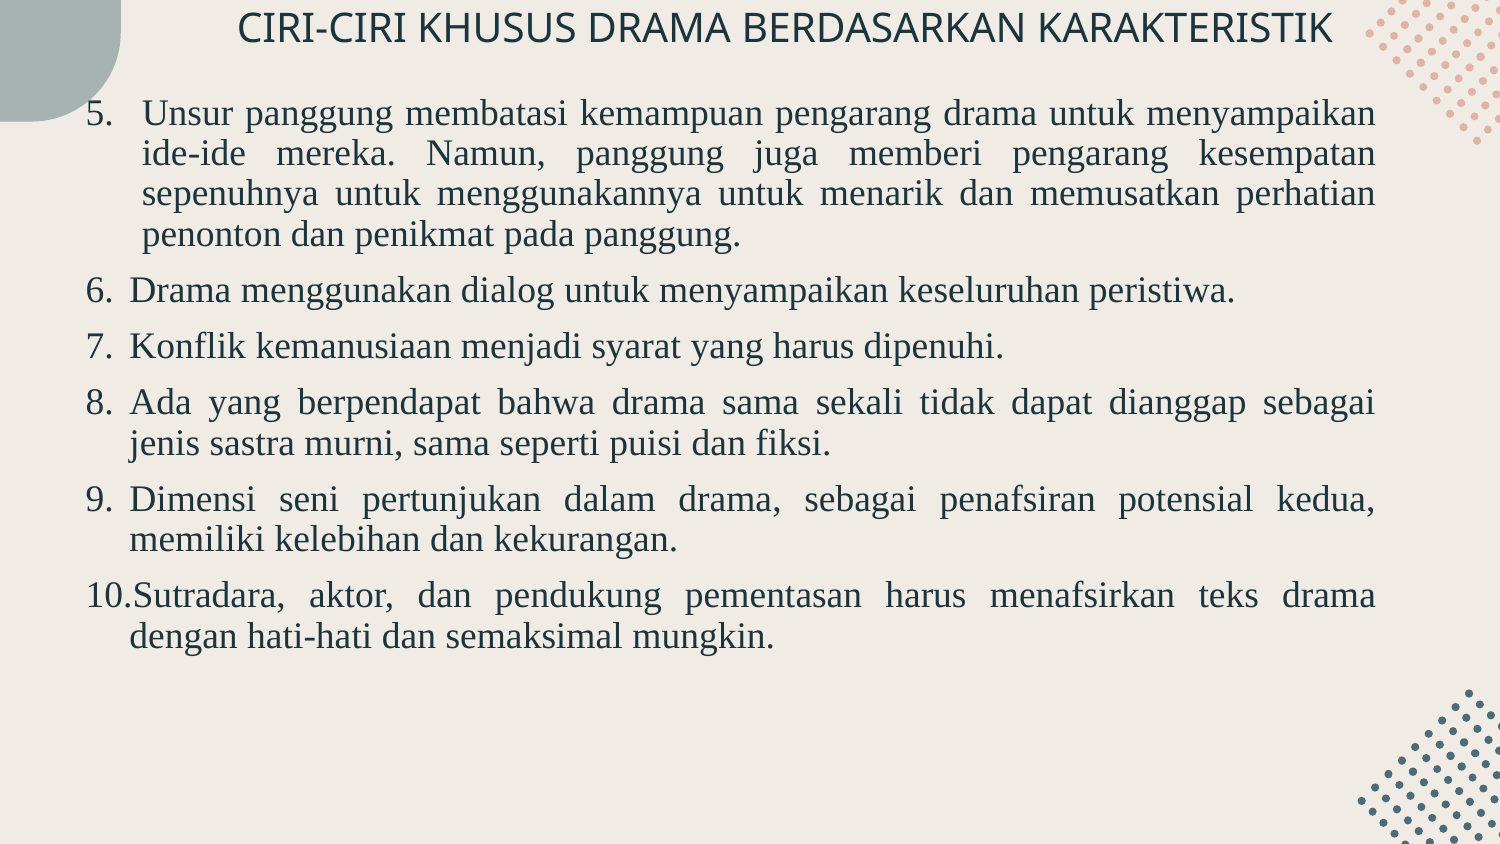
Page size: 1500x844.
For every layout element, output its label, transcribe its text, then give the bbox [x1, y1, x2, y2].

text_box Unsur panggung membatasi kemampuan pengarang drama untuk menyampaikan ide-ide mereka. Namun, panggung juga memberi pengarang kesempatan sepenuhnya untuk menggunakannya untuk menarik dan memusatkan perhatian penonton dan penikmat pada panggung. Drama menggunakan dialog untuk menyampaikan keseluruhan peristiwa. Konflik kemanusiaan menjadi syarat yang harus dipenuhi. Ada yang berpendapat bahwa drama sama sekali tidak dapat dianggap sebagai jenis sastra murni, sama seperti puisi dan fiksi. Dimensi seni pertunjukan dalam drama, sebagai penafsiran potensial kedua, memiliki kelebihan dan kekurangan. Sutradara, aktor, dan pendukung pementasan harus menafsirkan teks drama dengan hati-hati dan semaksimal mungkin. [70, 85, 1393, 530]
title CIRI-CIRI KHUSUS DRAMA BERDASARKAN KARAKTERISTIK [154, 0, 1417, 60]
